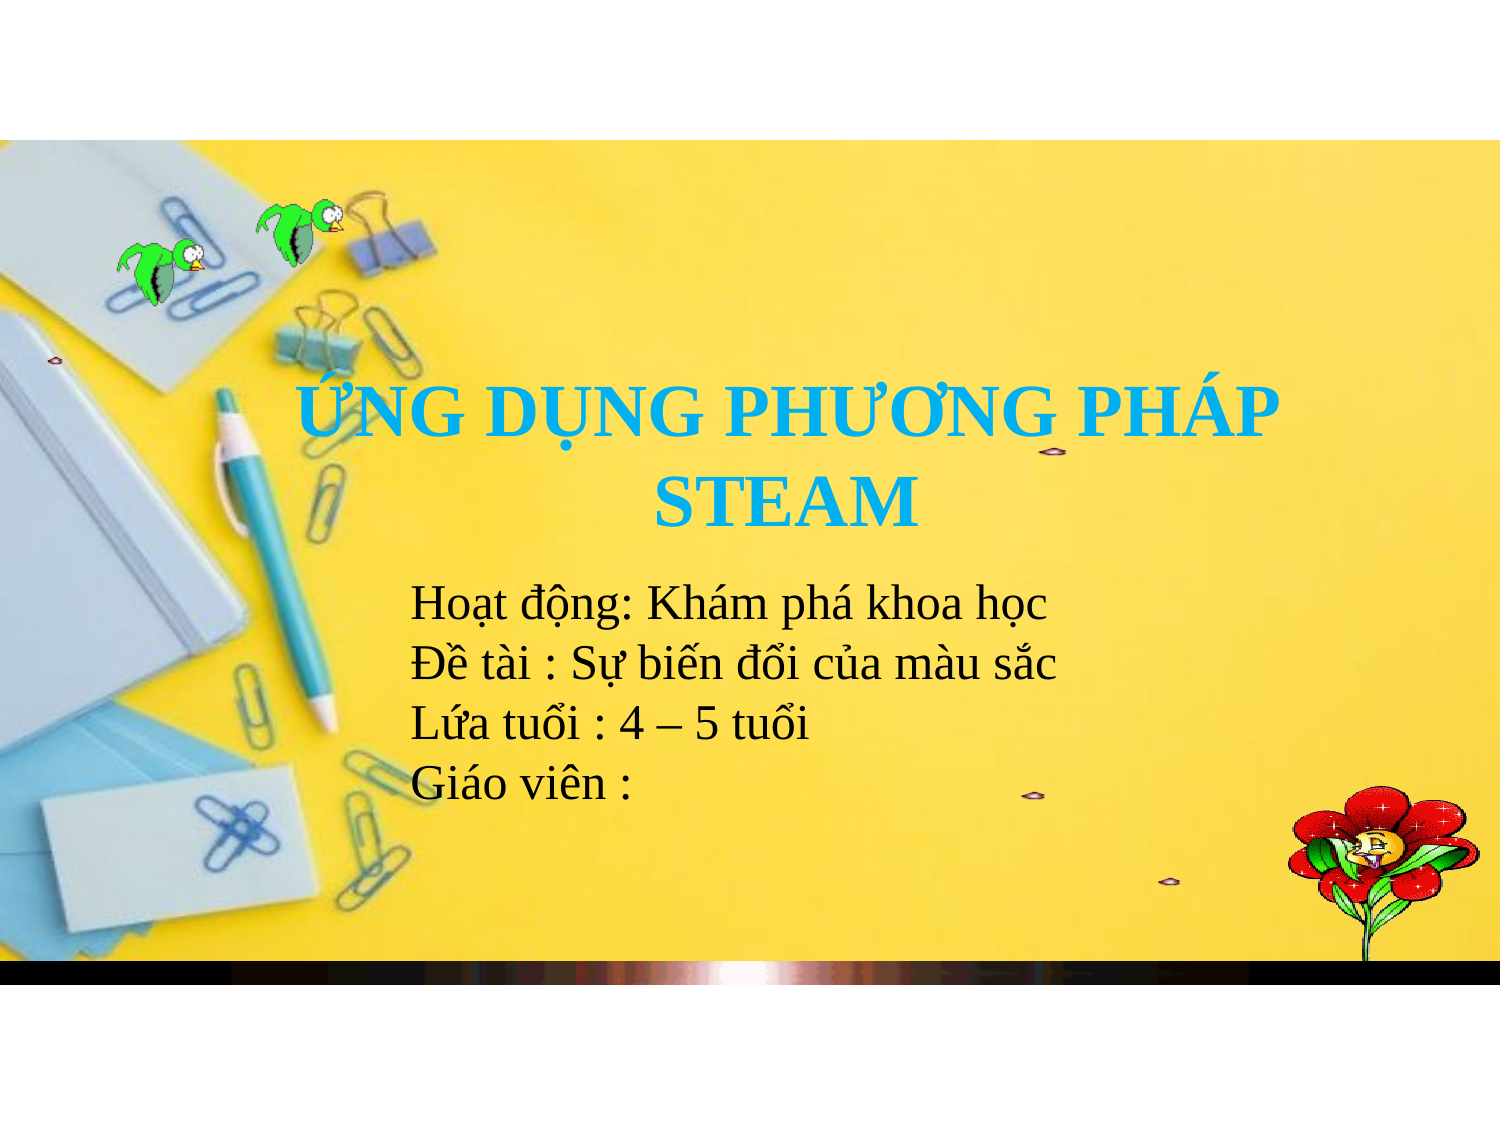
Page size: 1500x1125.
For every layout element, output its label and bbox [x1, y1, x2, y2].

picture [0, 140, 1500, 985]
